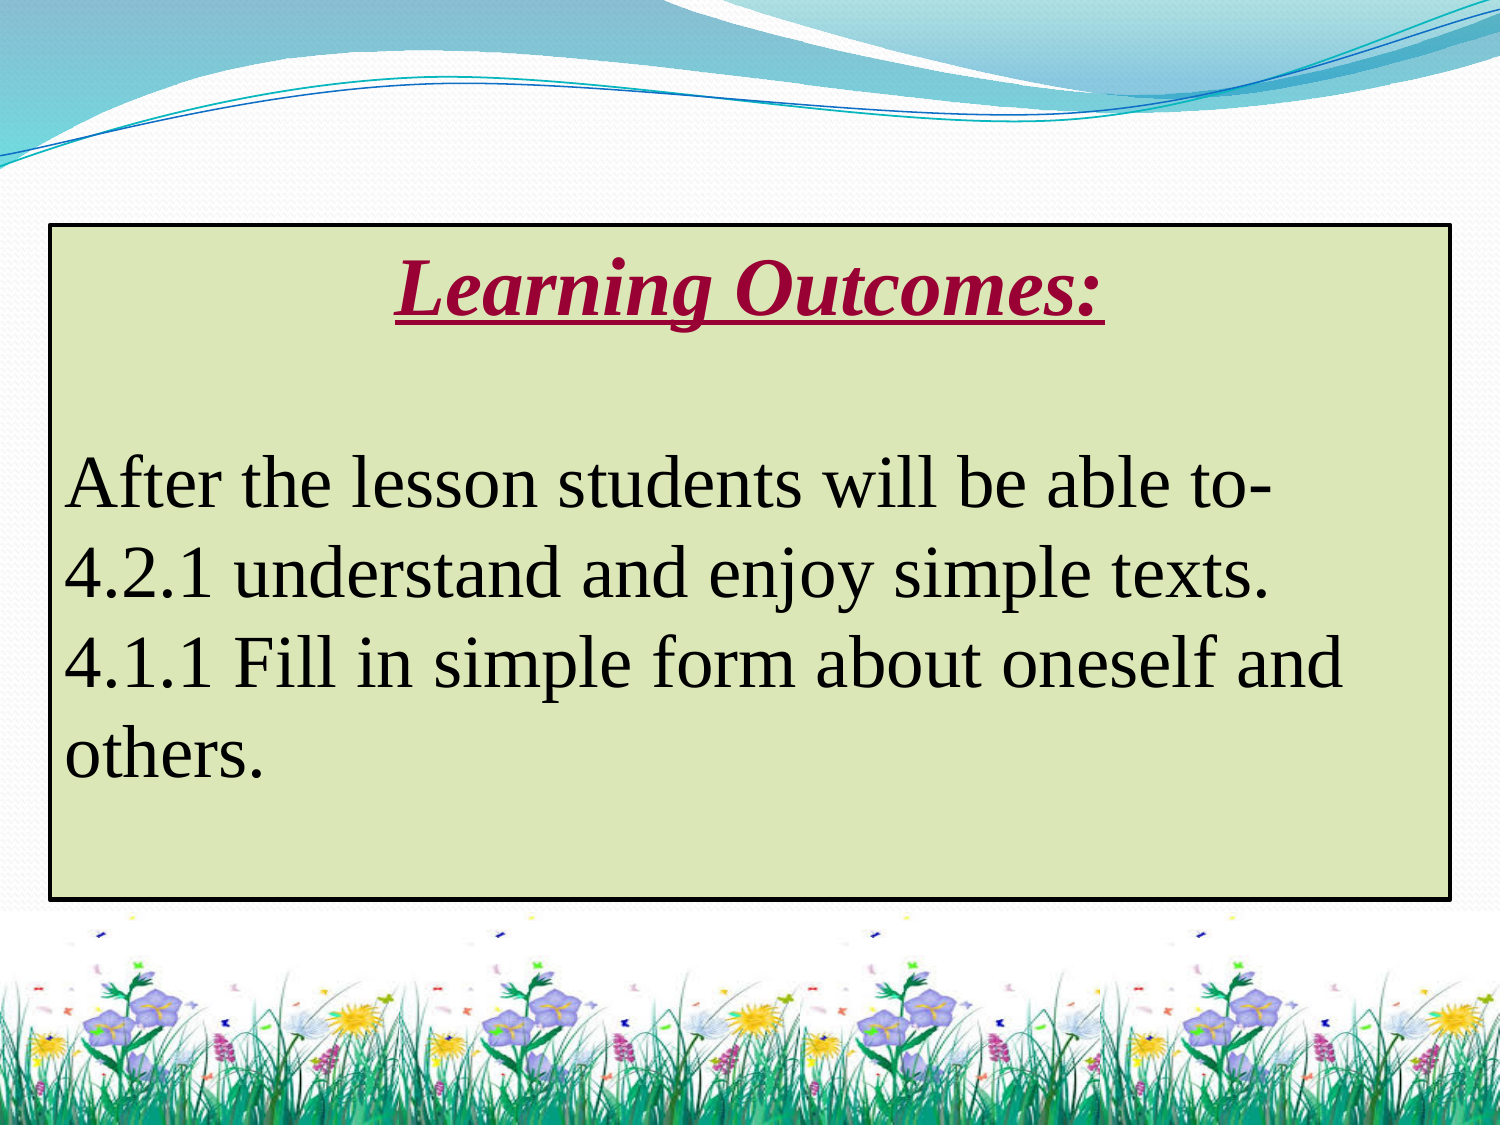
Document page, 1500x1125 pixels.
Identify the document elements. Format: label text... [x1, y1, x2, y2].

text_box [0, 912, 1500, 1125]
text_box Learning Outcomes: After the lesson students will be able to- 4.2.1 understand and enjoy simple texts. 4.1.1 Fill in simple form about oneself and others. [50, 224, 1450, 900]
